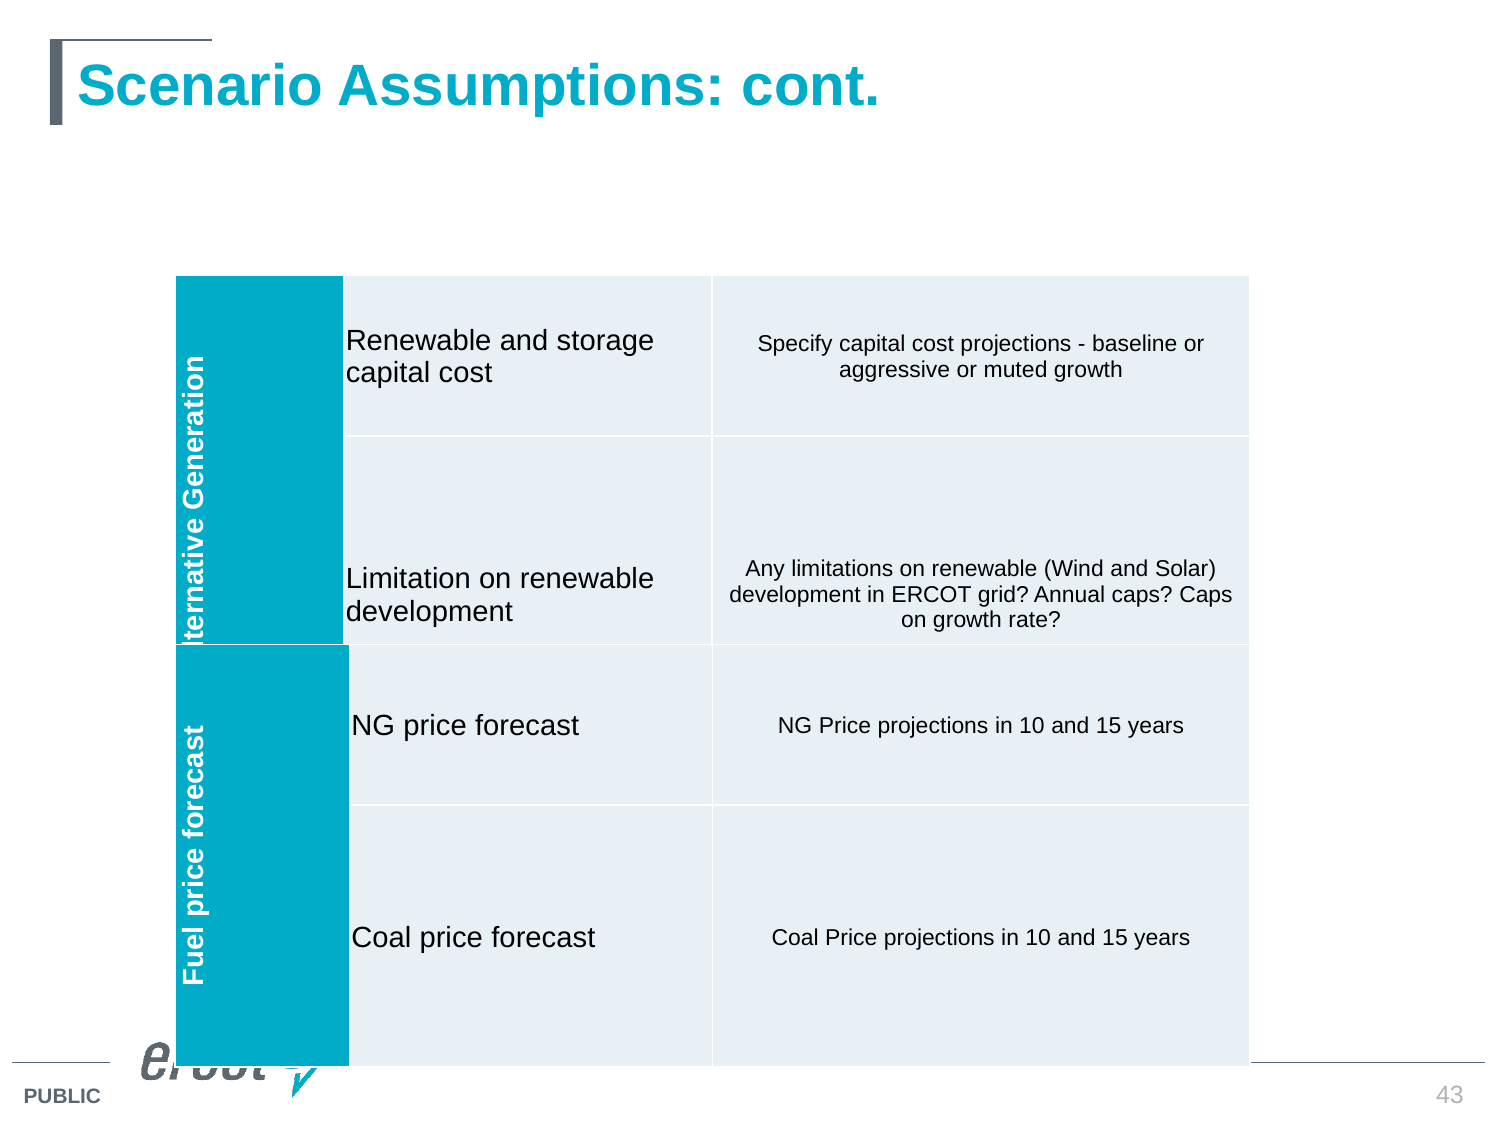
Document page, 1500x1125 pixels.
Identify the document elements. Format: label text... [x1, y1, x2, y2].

table_header Fuel price forecast [176, 645, 349, 1066]
table_header NG price forecast [351, 645, 712, 804]
table_header Alternative Generation [176, 276, 343, 644]
picture [137, 1024, 332, 1100]
table_cell Limitation on renewable development [345, 437, 711, 644]
table_header NG Price projections in 10 and 15 years [713, 645, 1249, 804]
table_cell Coal Price projections in 10 and 15 years [713, 806, 1249, 1066]
table_cell Any limitations on renewable (Wind and Solar) development in ERCOT grid? Annual caps? Caps on growth rate? [713, 437, 1249, 644]
slide_number 43 [1412, 1076, 1488, 1112]
table_header Specify capital cost projections - baseline or aggressive or muted growth [713, 276, 1249, 435]
title Scenario Assumptions: cont. [62, 39, 1450, 228]
table_header Renewable and storage capital cost [345, 276, 711, 435]
table_cell Coal price forecast [351, 806, 712, 1066]
